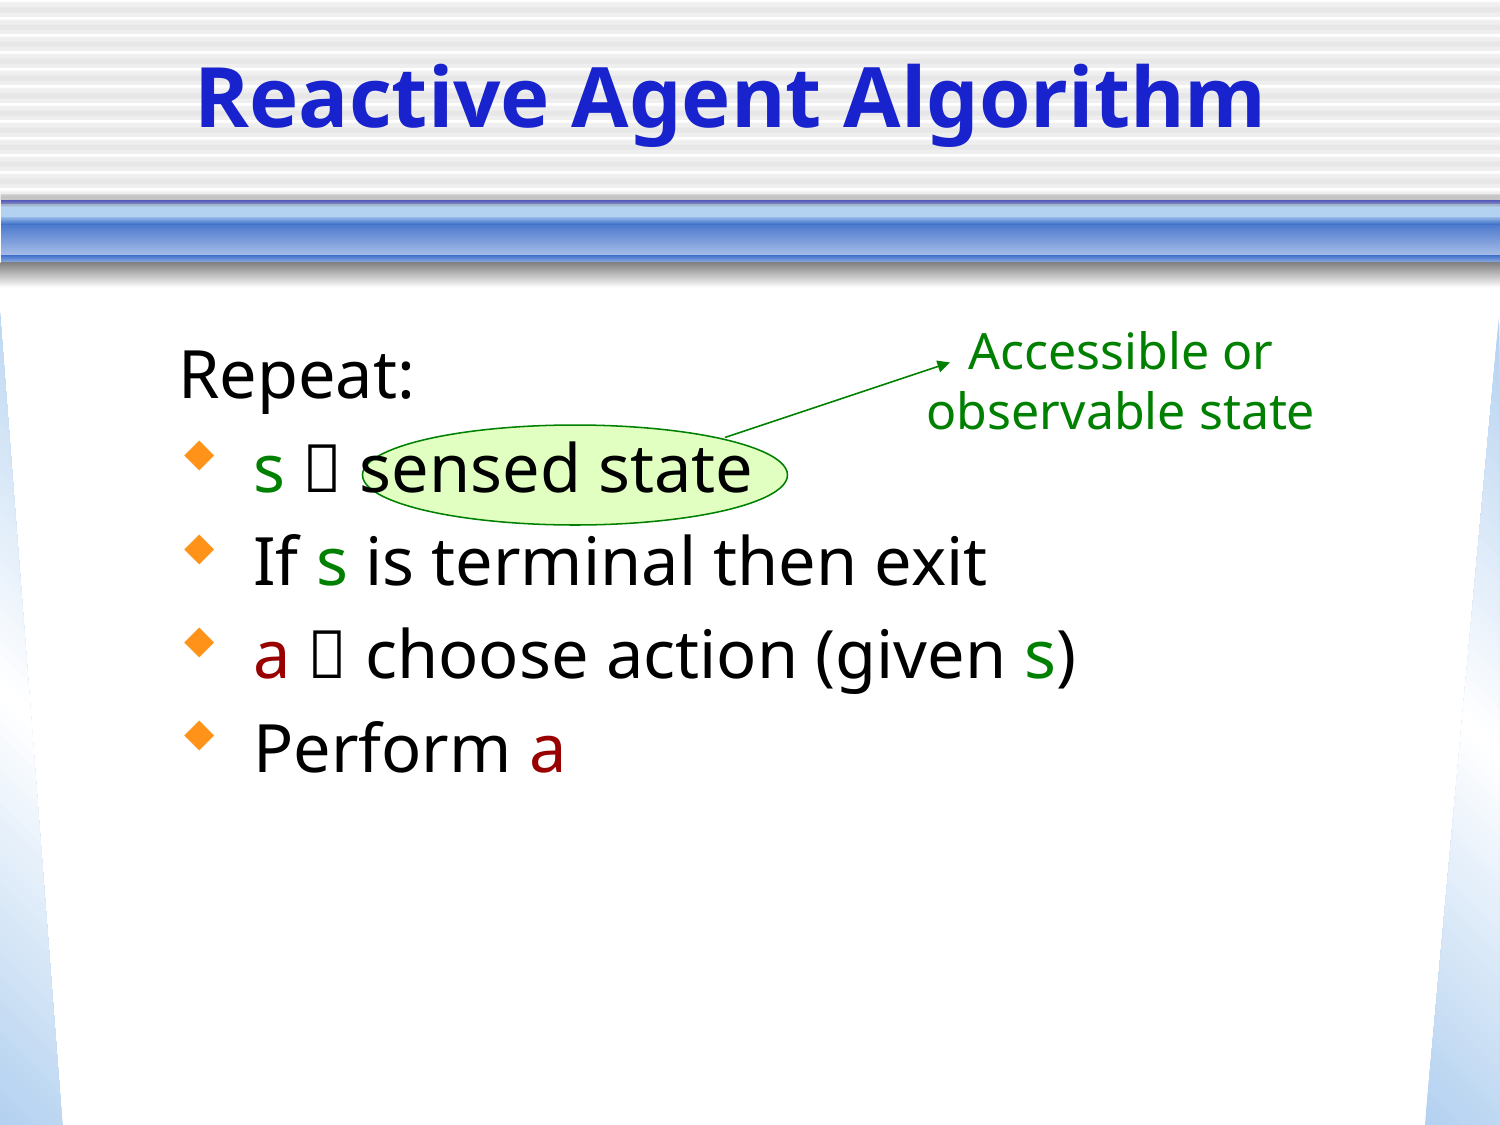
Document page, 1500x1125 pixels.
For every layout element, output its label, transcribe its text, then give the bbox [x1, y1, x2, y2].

text_box Repeat: s  sensed state If s is terminal then exit a  choose action (given s) Perform a [163, 324, 1092, 853]
picture [0, 0, 1500, 194]
title Reactive Agent Algorithm [62, 0, 1400, 188]
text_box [362, 312, 1318, 526]
